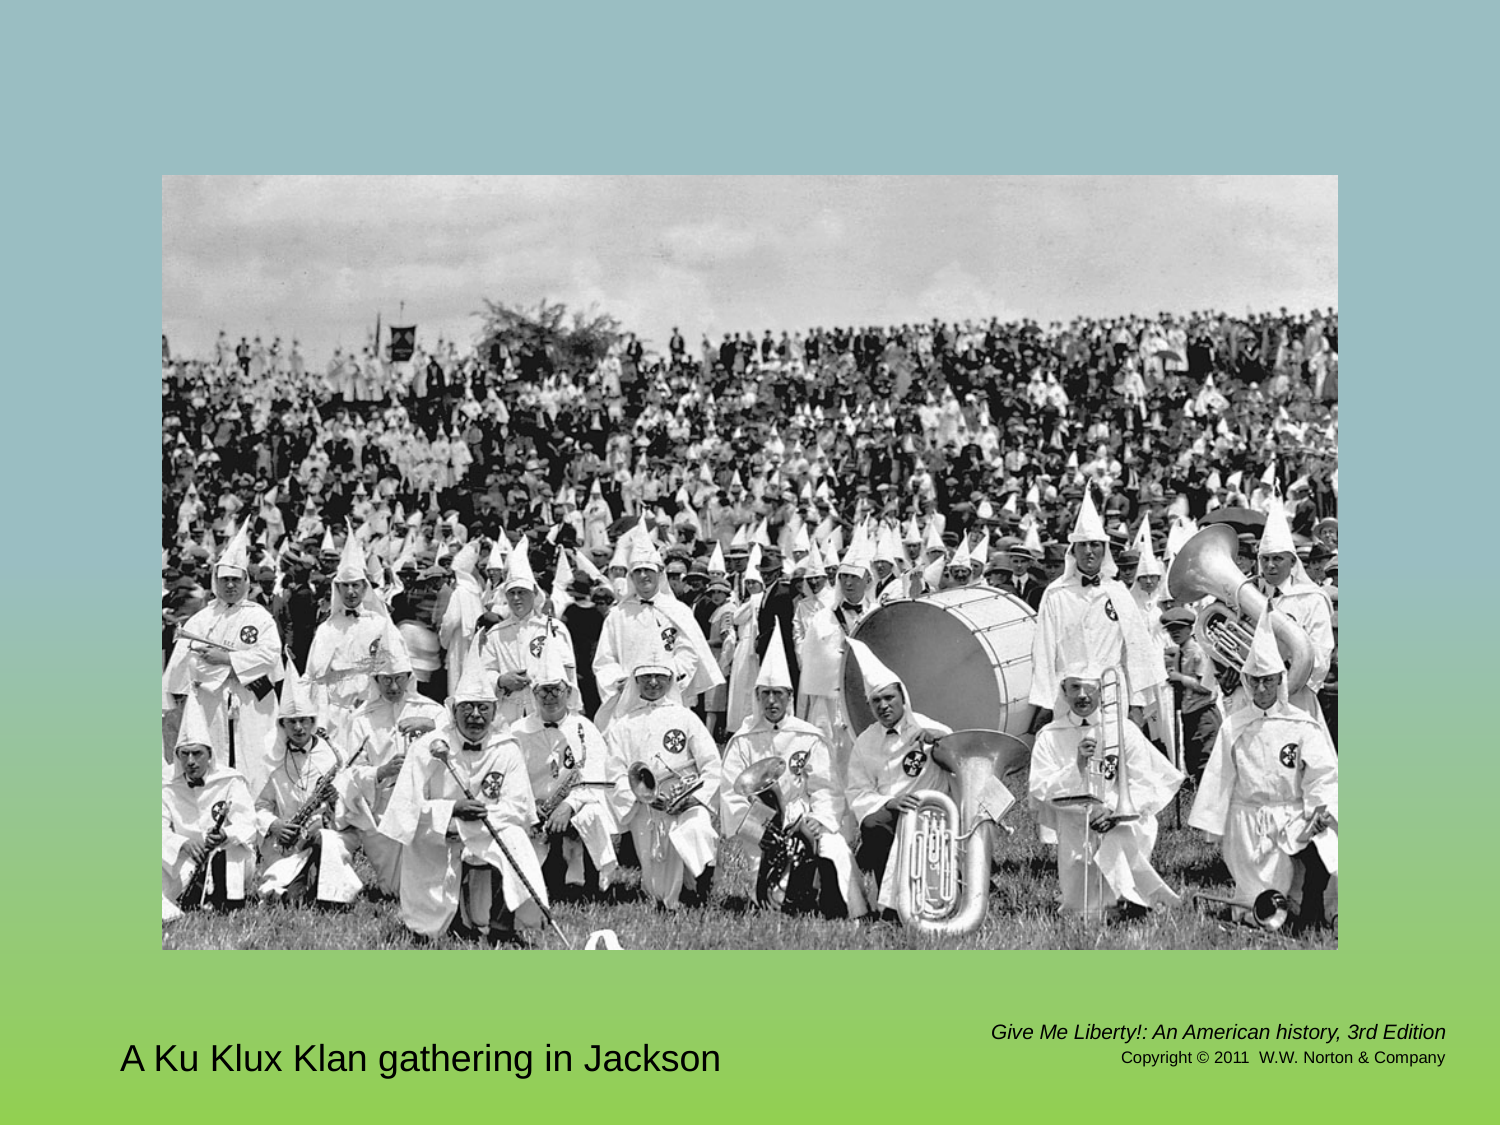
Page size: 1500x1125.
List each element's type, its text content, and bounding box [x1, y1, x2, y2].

picture [162, 175, 1338, 950]
text_box Give Me Liberty!: An American history, 3rd Edition Copyright © 2011 W.W. Norton & Company [737, 999, 1492, 1113]
text_box A Ku Klux Klan gathering in Jackson [95, 981, 737, 1125]
